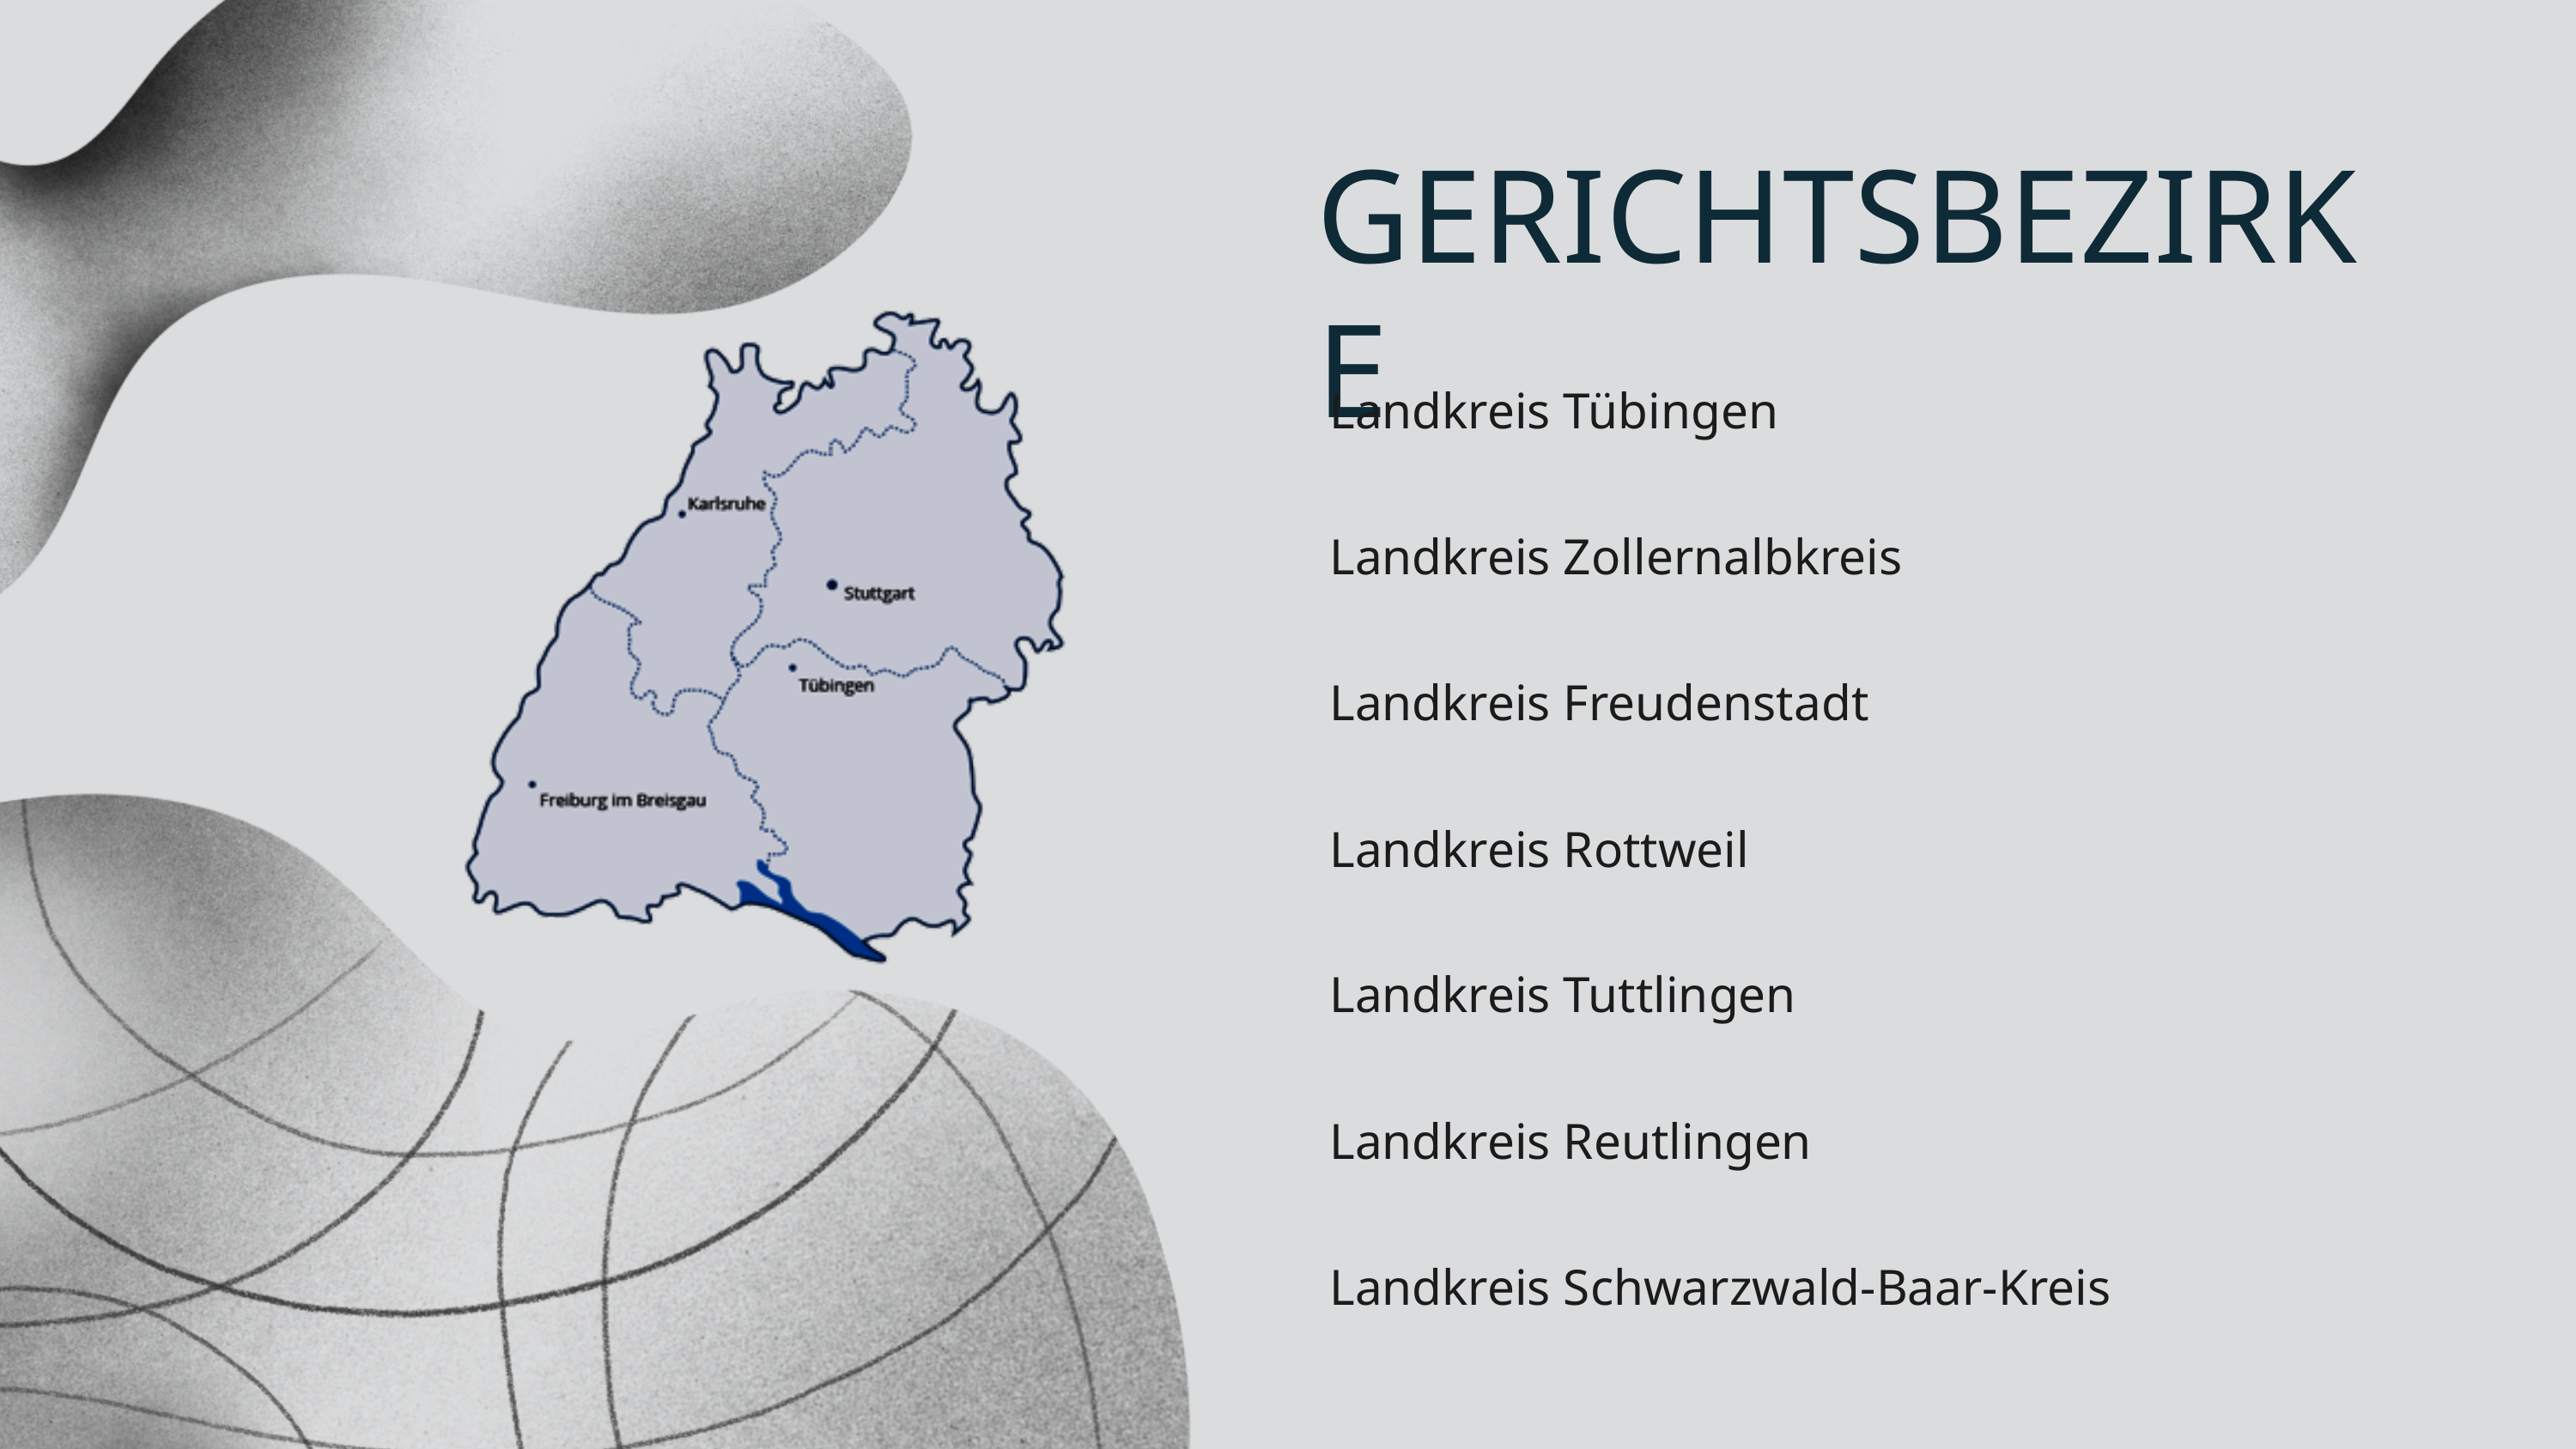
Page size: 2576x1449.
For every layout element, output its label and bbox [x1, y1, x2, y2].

text_box [1287, 134, 2372, 1326]
picture [0, 0, 1218, 1449]
